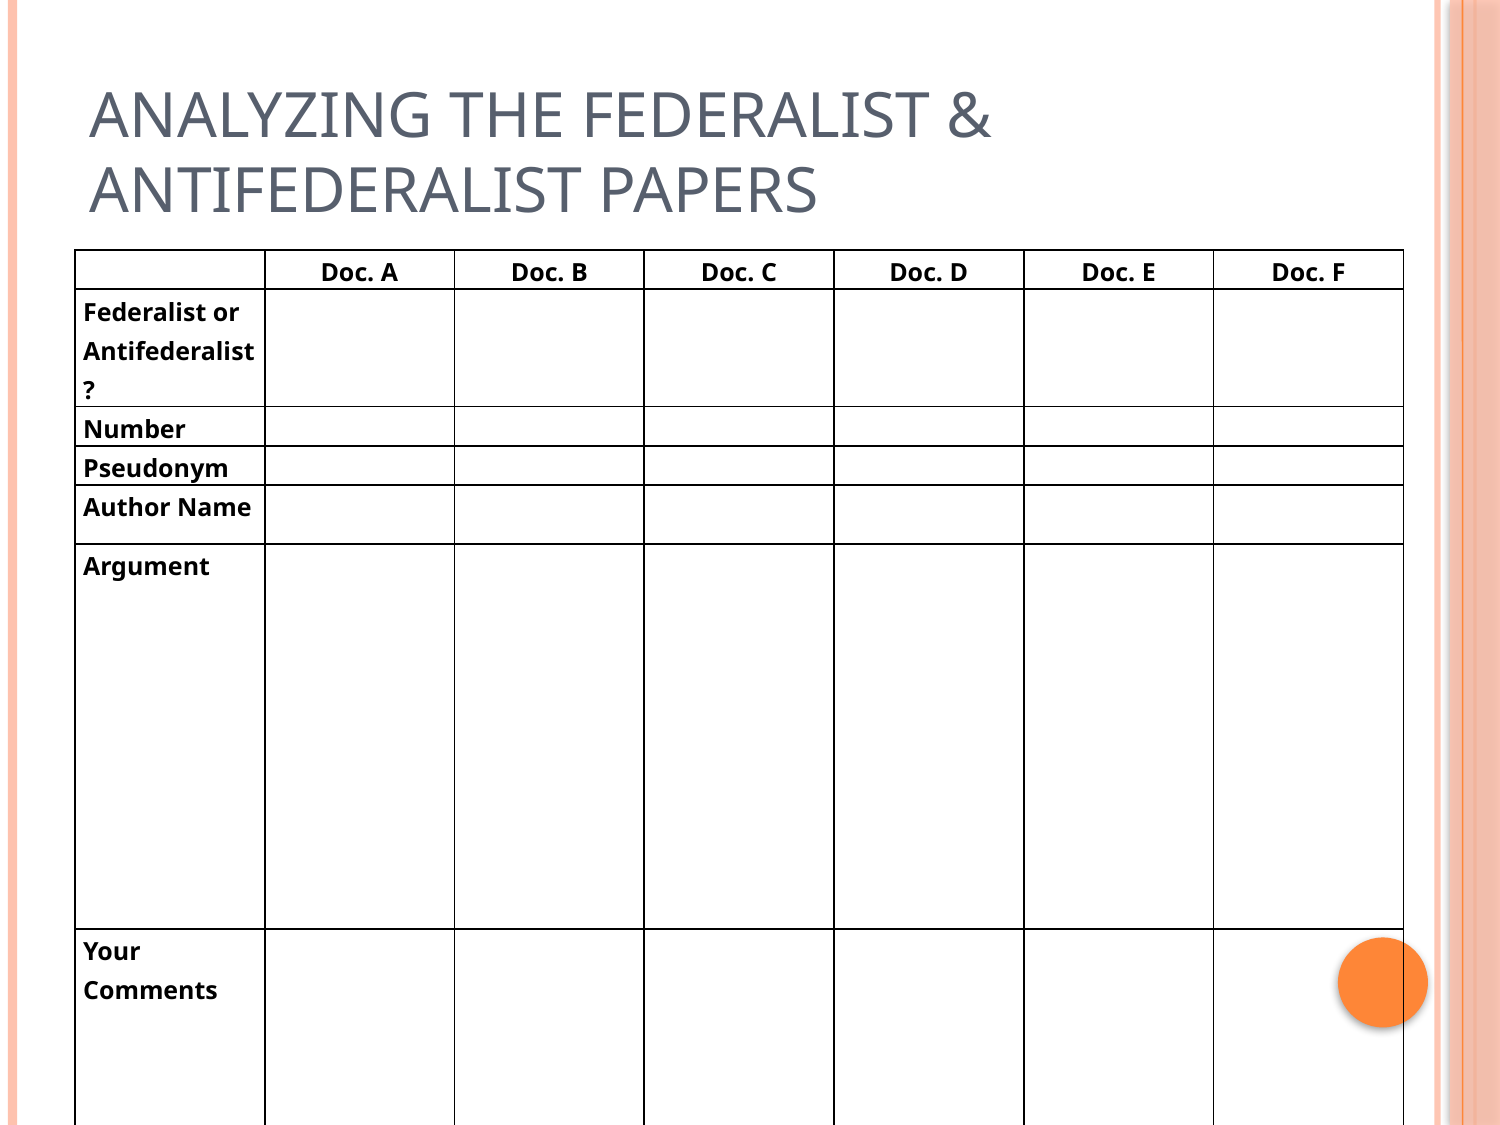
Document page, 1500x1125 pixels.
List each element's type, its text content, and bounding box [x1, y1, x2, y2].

table_cell [455, 930, 643, 1125]
table_cell [266, 407, 454, 445]
table_cell Author Name [76, 486, 264, 543]
table_cell [266, 447, 454, 484]
table_cell Federalist or Antifederalist? [76, 290, 264, 406]
table_cell [266, 930, 454, 1125]
table_header Doc. B [455, 251, 643, 288]
table_cell [455, 407, 643, 445]
table_cell [455, 290, 643, 406]
table_cell [1214, 930, 1403, 1125]
table_header [76, 251, 264, 288]
table_cell Your Comments [76, 930, 264, 1125]
table_header Doc. C [645, 251, 833, 288]
table_cell [1214, 447, 1403, 484]
table_cell [455, 486, 643, 543]
table_cell Pseudonym [76, 447, 264, 484]
title Analyzing the Federalist & Antifederalist Papers [75, 45, 1300, 233]
table_cell [1214, 407, 1403, 445]
table_cell [1025, 486, 1213, 543]
table_cell [1214, 290, 1403, 406]
table_cell [645, 545, 833, 928]
table_cell [1025, 930, 1213, 1125]
table_cell [455, 545, 643, 928]
table_cell [1025, 545, 1213, 928]
table_cell [835, 447, 1023, 484]
table_cell Number [76, 407, 264, 445]
table_cell [455, 447, 643, 484]
table_cell [645, 486, 833, 543]
table_cell [266, 545, 454, 928]
table_header Doc. F [1214, 251, 1403, 288]
table_cell [835, 290, 1023, 406]
table_cell [835, 486, 1023, 543]
table_cell [835, 930, 1023, 1125]
table_cell [645, 290, 833, 406]
table_header Doc. E [1025, 251, 1213, 288]
table_cell Argument [76, 545, 264, 928]
table_cell [266, 290, 454, 406]
table_cell [266, 486, 454, 543]
table_cell [645, 447, 833, 484]
table_cell [645, 407, 833, 445]
table_cell [835, 545, 1023, 928]
table_cell [1214, 486, 1403, 543]
table_cell [835, 407, 1023, 445]
table_cell [1025, 290, 1213, 406]
table_cell [1214, 545, 1403, 928]
table_cell [1025, 447, 1213, 484]
table_header Doc. D [835, 251, 1023, 288]
table_header Doc. A [266, 251, 454, 288]
table_cell [645, 930, 833, 1125]
table_cell [1025, 407, 1213, 445]
